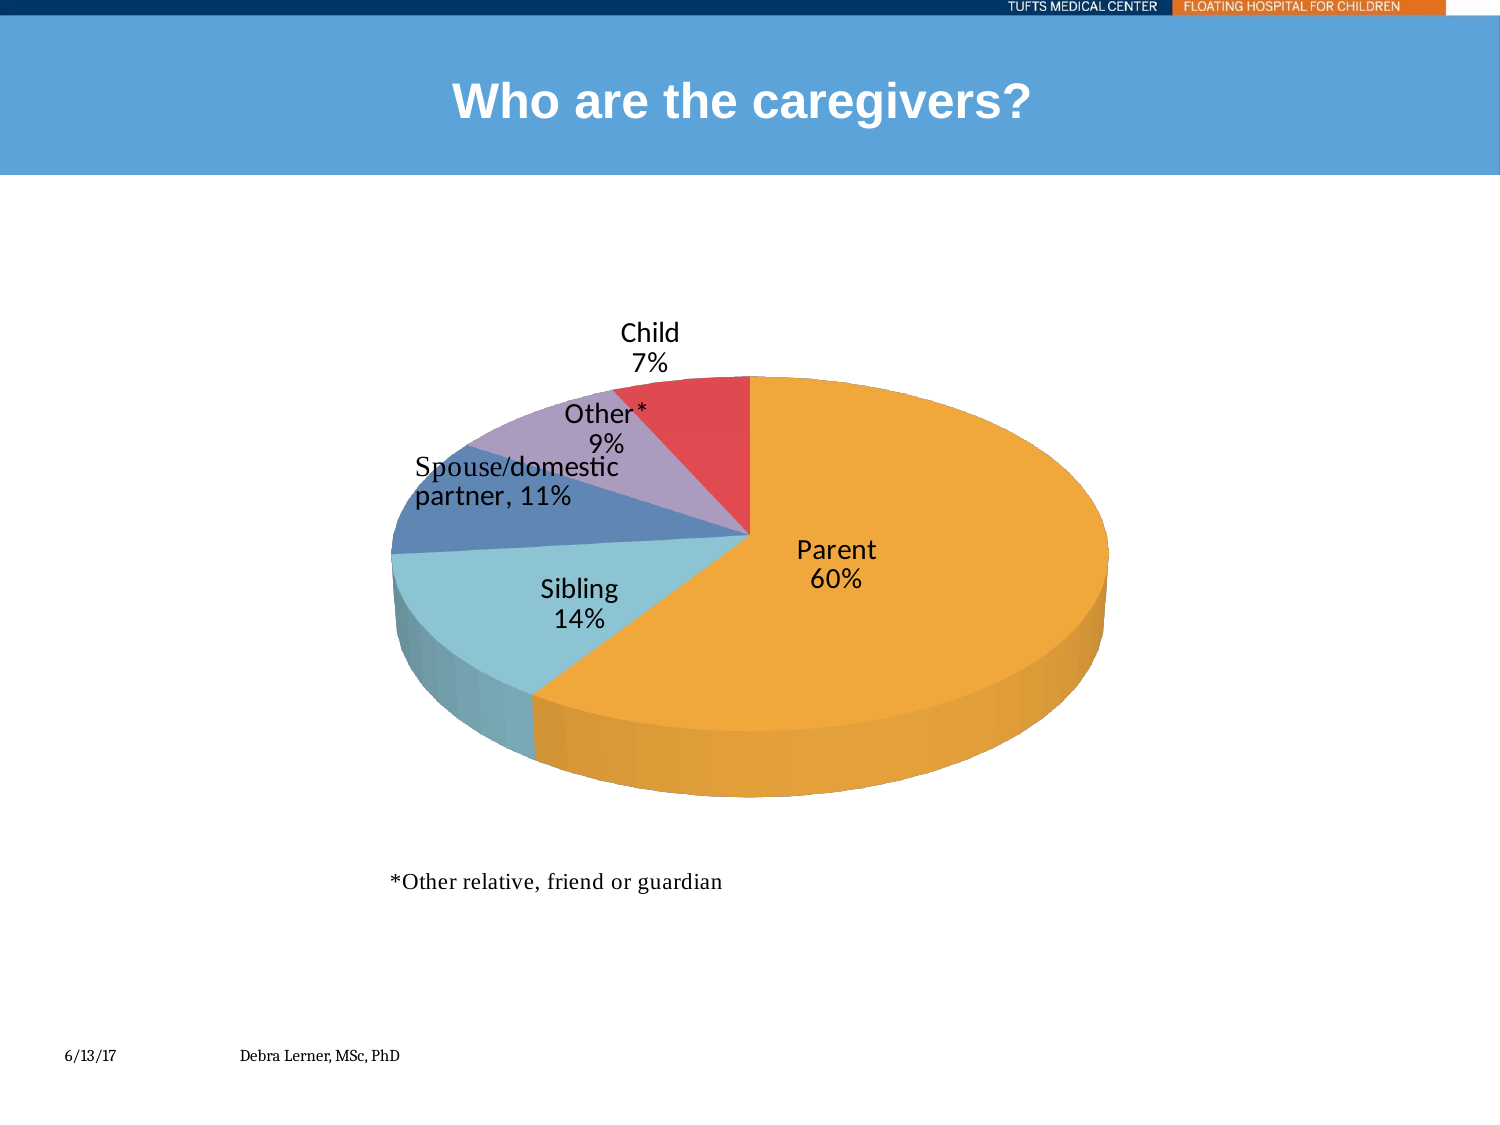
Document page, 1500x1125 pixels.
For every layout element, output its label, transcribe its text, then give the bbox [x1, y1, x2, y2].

chart [268, 262, 1232, 913]
picture [0, 0, 1500, 175]
text_box Who are the caregivers? [437, 61, 1087, 137]
text_box Debra Lerner, MSc, PhD [225, 1037, 650, 1073]
text_box 6/13/17 [49, 1037, 213, 1073]
